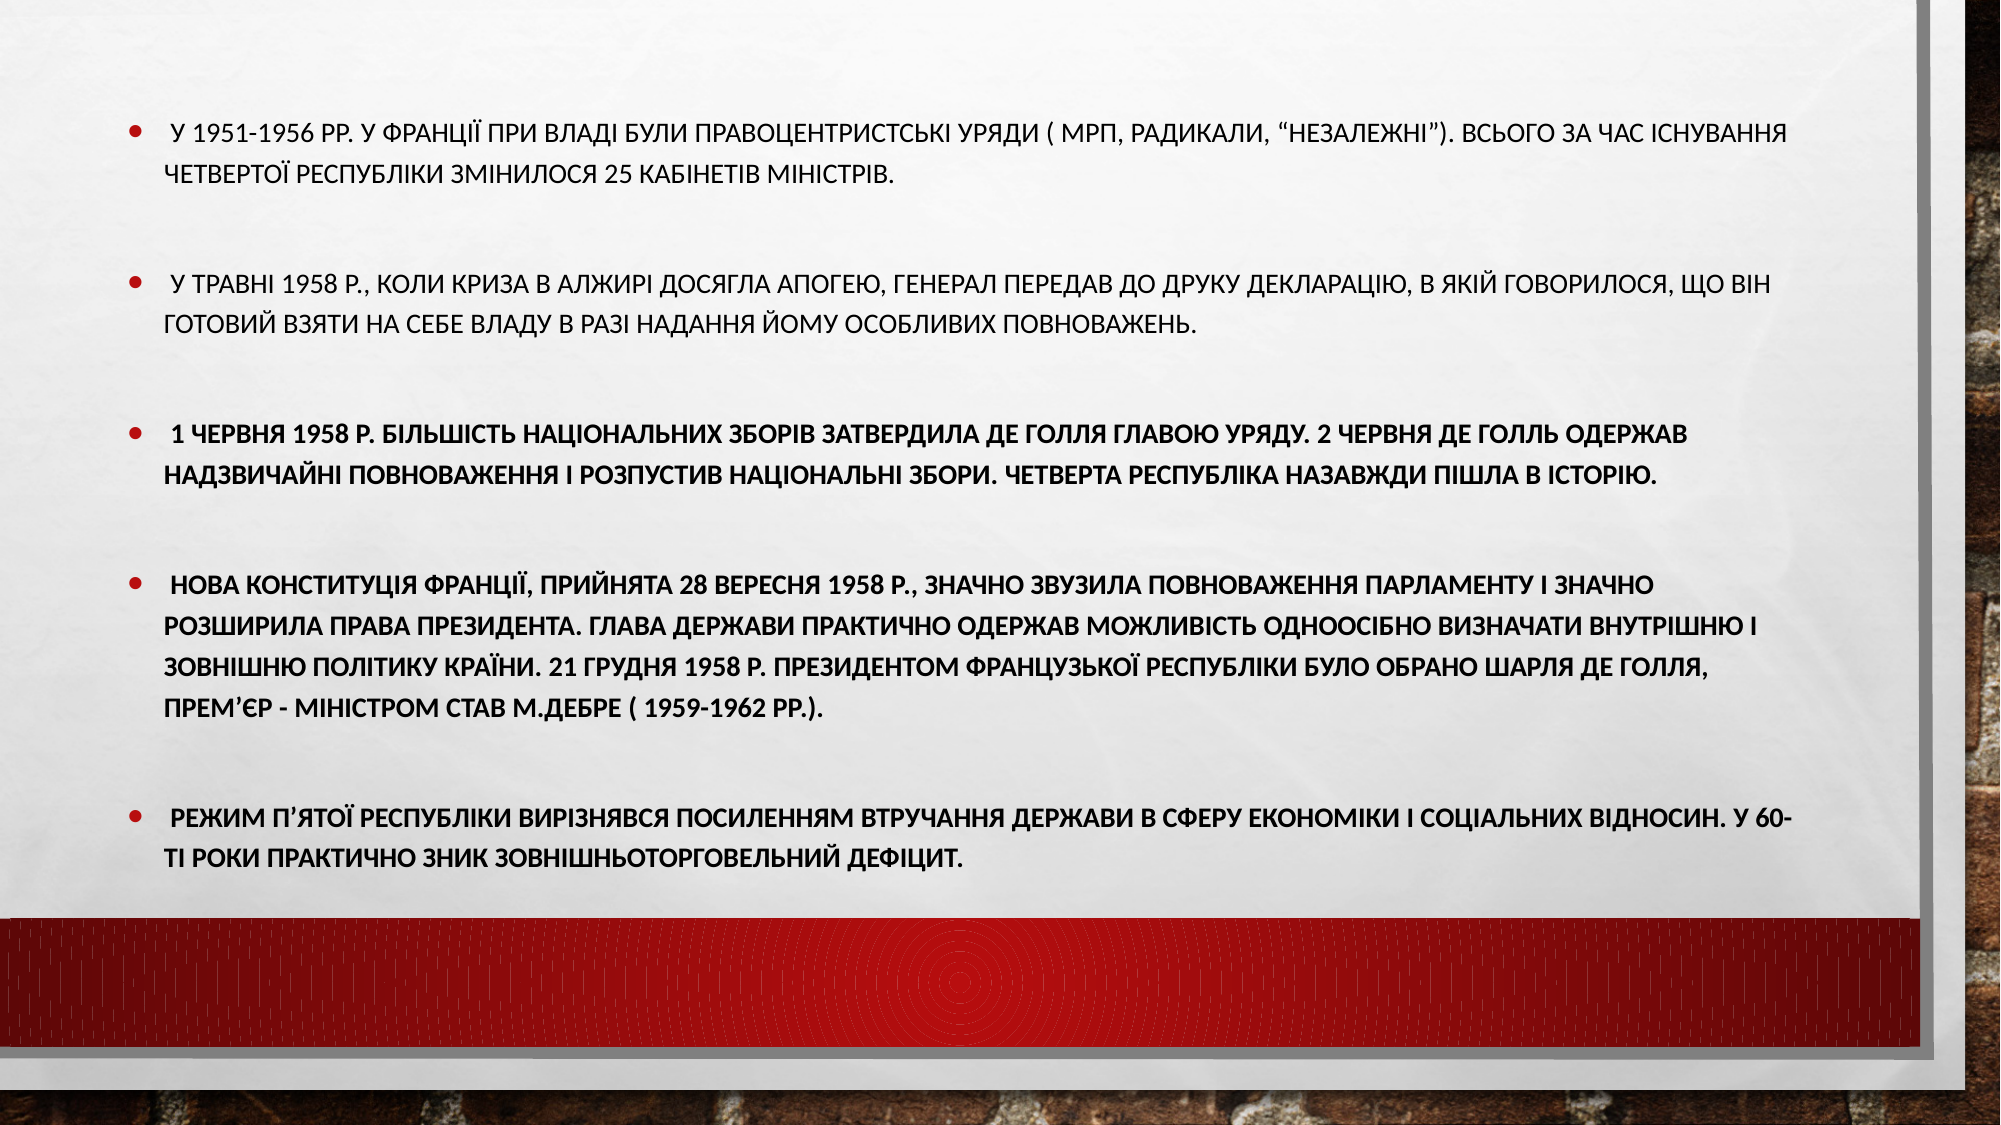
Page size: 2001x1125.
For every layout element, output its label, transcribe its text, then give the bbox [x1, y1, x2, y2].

picture [0, 0, 2000, 1125]
list У 1951-1956 рр. у Франції при владі були правоцентристські уряди ( МРП, радикали, “незалежні”). Всього за час існування Четвертої республіки змінилося 25 кабінетів міністрів. У травні 1958 р., коли криза в Алжирі досягла апогею, генерал передав до друку декларацію, в якій говорилося, що він готовий взяти на себе владу в разі надання йому особливих повноважень. 1 червня 1958 р. більшість Національних зборів затвердила де Голля главою уряду. 2 червня де Голль одержав надзвичайні повноваження і розпустив Національні збори. Четверта Республіка назавжди пішла в історію. Нова конституція Франції, прийнята 28 вересня 1958 р., значно звузила повноваження парламенту і значно розширила права президента. Глава держави практично одержав можливість одноосібно визначати внутрішню і зовнішню політику країни. 21 грудня 1958 р. президентом Французької республіки було обрано Шарля де Голля, прем’єр - міністром став М.Дебре ( 1959-1962 рр.). Режим П’ятої республіки вирізнявся посиленням втручання держави в сферу економіки і соціальних відносин. У 60-ті роки практично зник зовнішньоторговельний дефіцит. [112, 51, 1818, 882]
